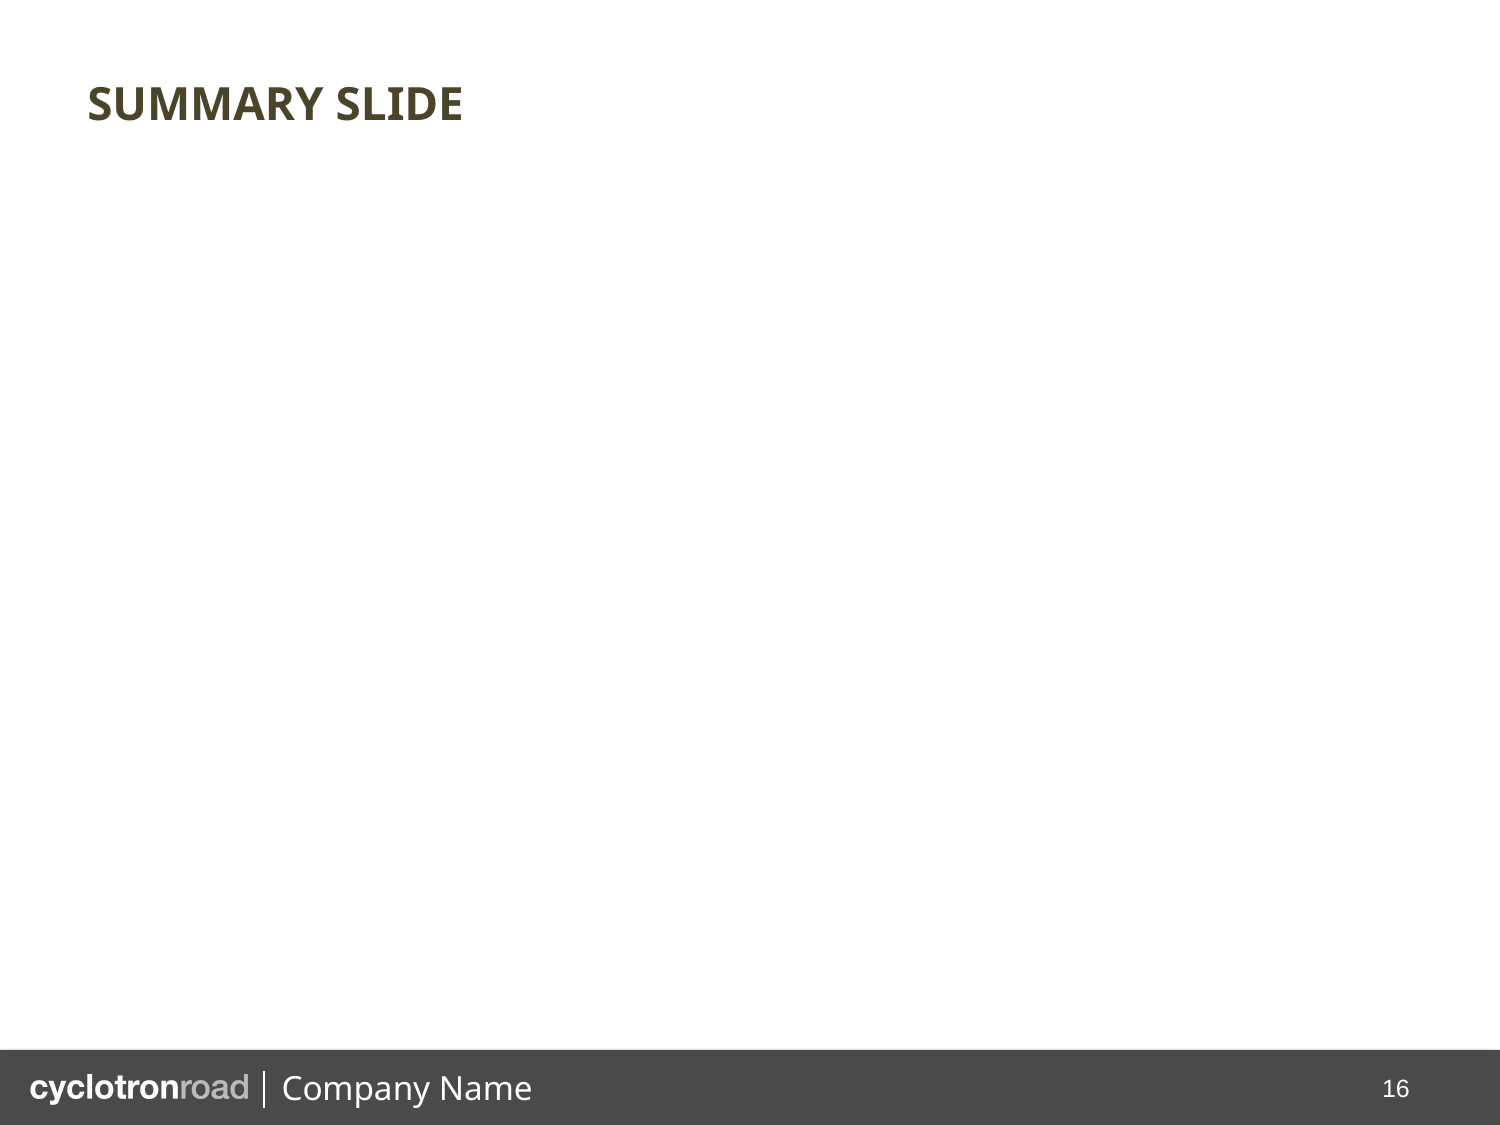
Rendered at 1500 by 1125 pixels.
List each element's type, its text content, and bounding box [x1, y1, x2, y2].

picture [29, 1069, 250, 1115]
title SUMMARY SLIDE [72, 60, 1423, 145]
slide_number 16 [1074, 1057, 1425, 1118]
